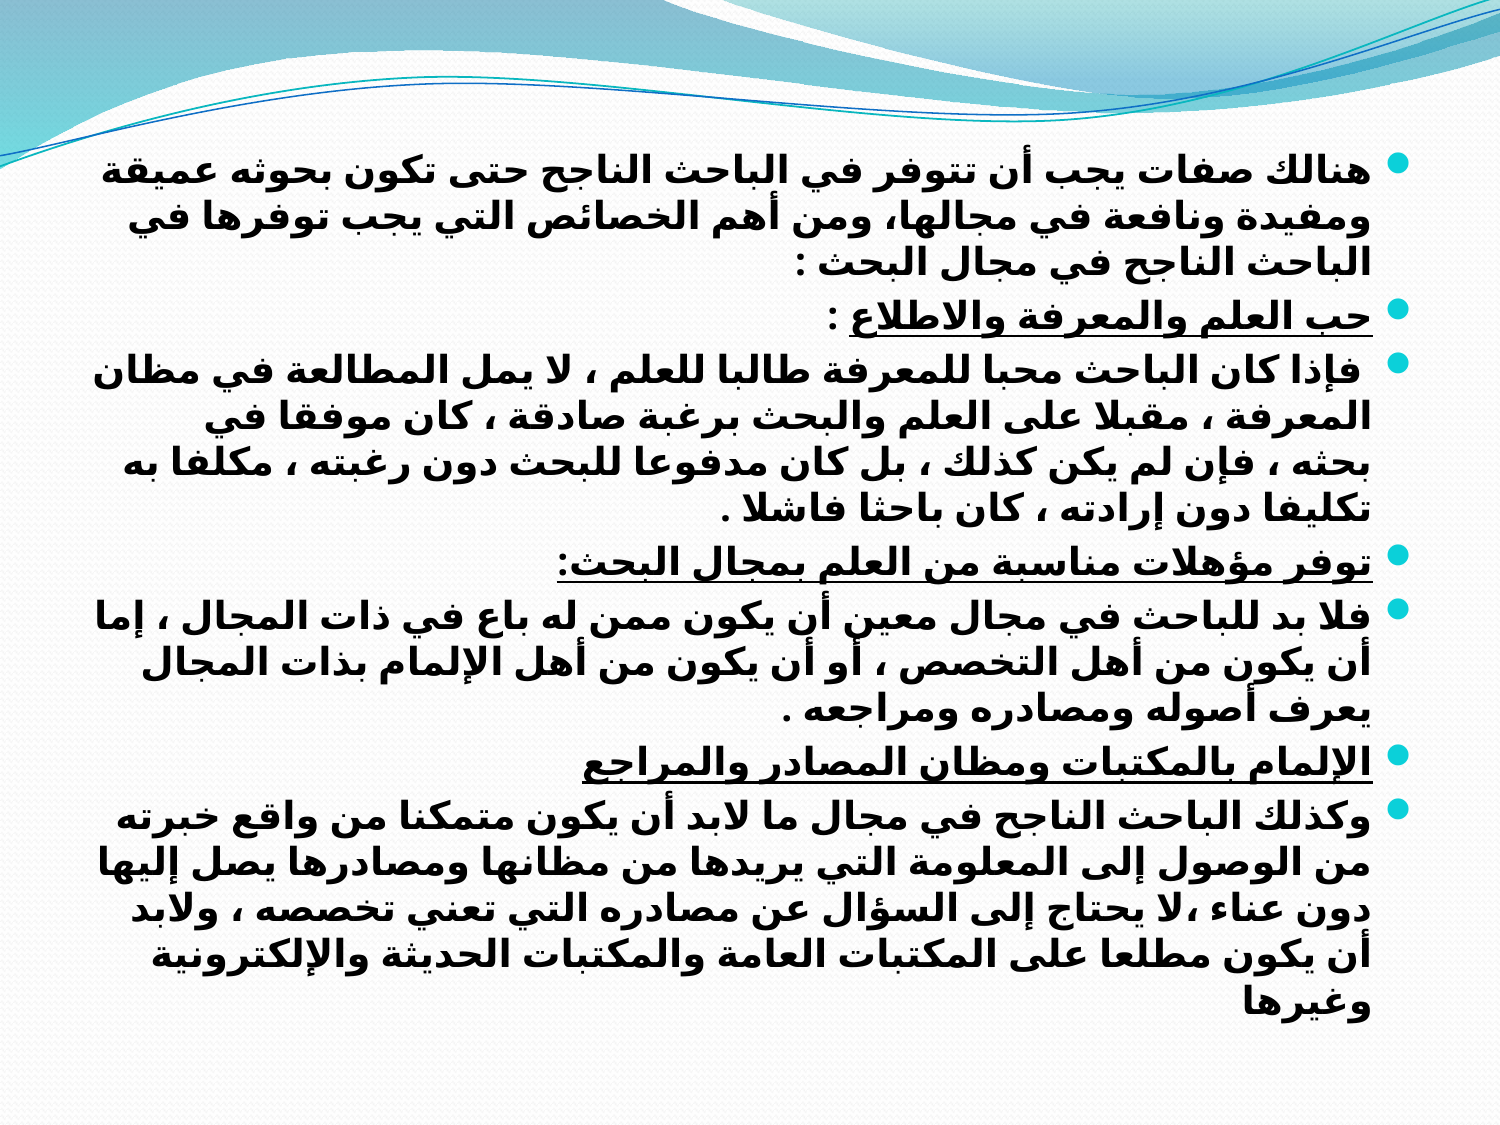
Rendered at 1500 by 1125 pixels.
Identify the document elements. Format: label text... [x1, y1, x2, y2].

list هنالك صفات يجب أن تتوفر في الباحث الناجح حتى تكون بحوثه عميقة ومفيدة ونافعة في مجالها، ومن أهم الخصائص التي يجب توفرها في الباحث الناجح في مجال البحث : حب العلم والمعرفة والاطلاع : فإذا كان الباحث محبا للمعرفة طالبا للعلم ، لا يمل المطالعة في مظان المعرفة ، مقبلا على العلم والبحث برغبة صادقة ، كان موفقا في بحثه ، فإن لم يكن كذلك ، بل كان مدفوعا للبحث دون رغبته ، مكلفا به تكليفا دون إرادته ، كان باحثا فاشلا . توفر مؤهلات مناسبة من العلم بمجال البحث: فلا بد للباحث في مجال معين أن يكون ممن له باع في ذات المجال ، إما أن يكون من أهل التخصص ، أو أن يكون من أهل الإلمام بذات المجال يعرف أصوله ومصادره ومراجعه . الإلمام بالمكتبات ومظان المصادر والمراجع وكذلك الباحث الناجح في مجال ما لابد أن يكون متمكنا من واقع خبرته من الوصول إلى المعلومة التي يريدها من مظانها ومصادرها يصل إليها دون عناء ،لا يحتاج إلى السؤال عن مصادره التي تعني تخصصه ، ولابد أن يكون مطلعا على المكتبات العامة والمكتبات الحديثة والإلكترونية وغيرها [75, 137, 1425, 1038]
